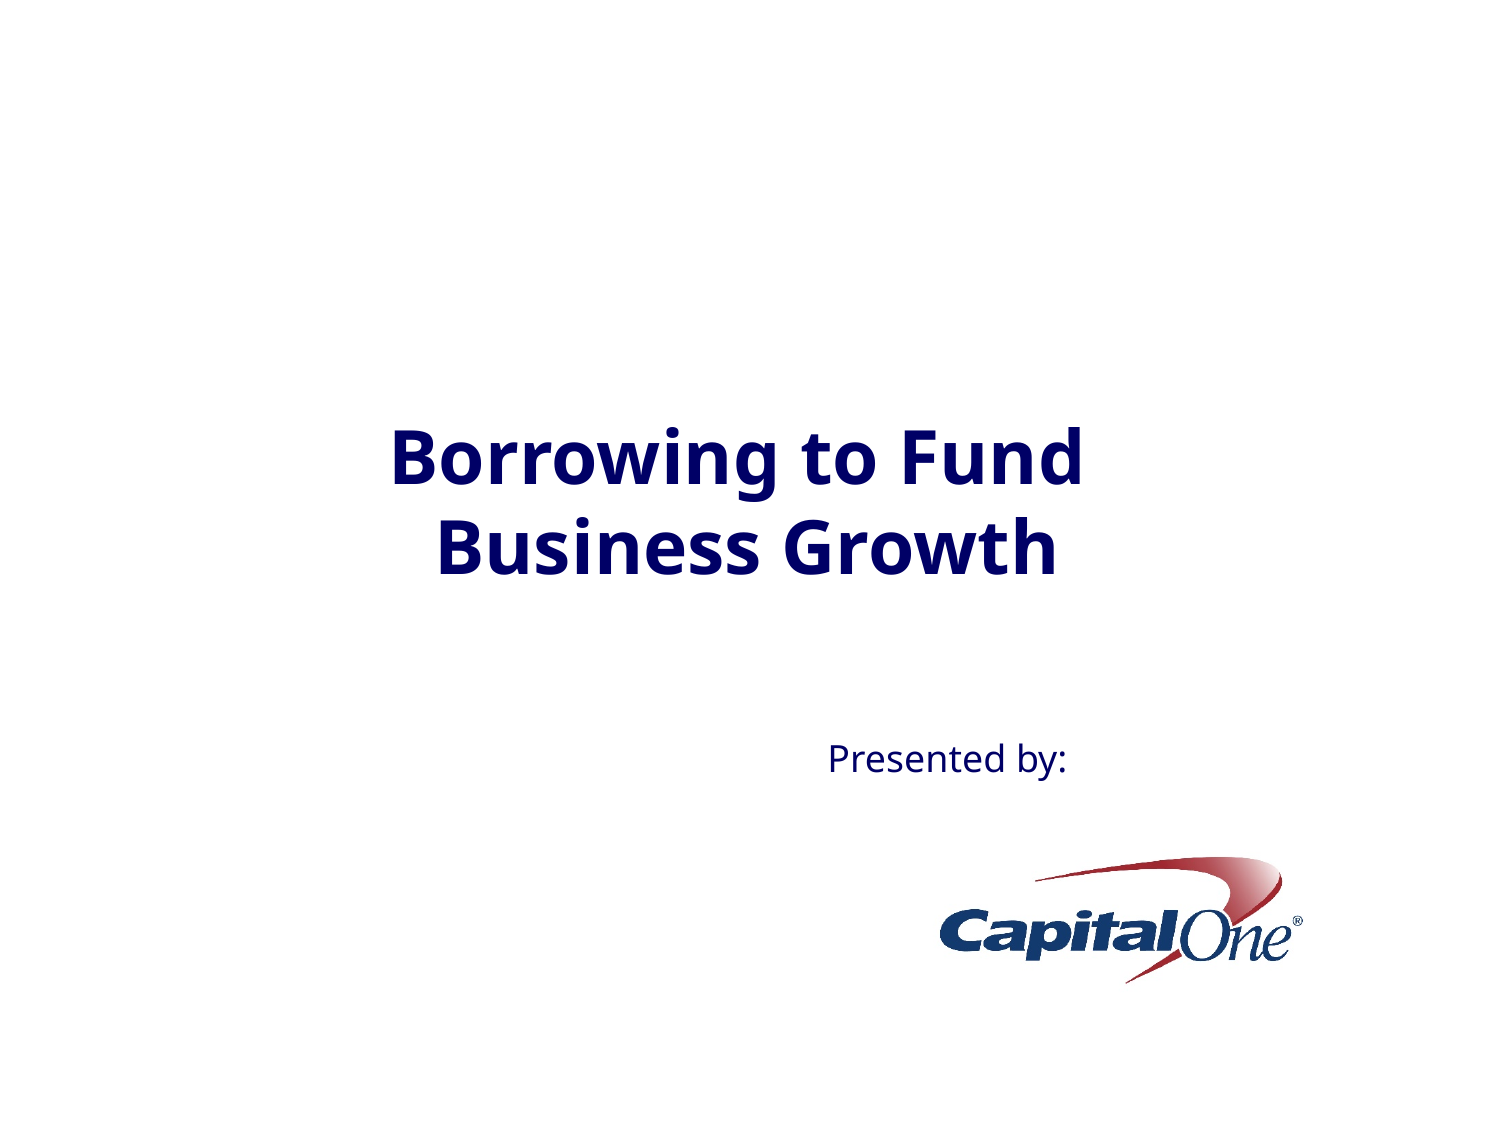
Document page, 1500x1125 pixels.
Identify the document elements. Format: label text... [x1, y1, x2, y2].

picture [910, 827, 1321, 1013]
list Presented by: [812, 699, 1420, 1013]
title Borrowing to Fund Business Growth [74, 401, 1420, 626]
